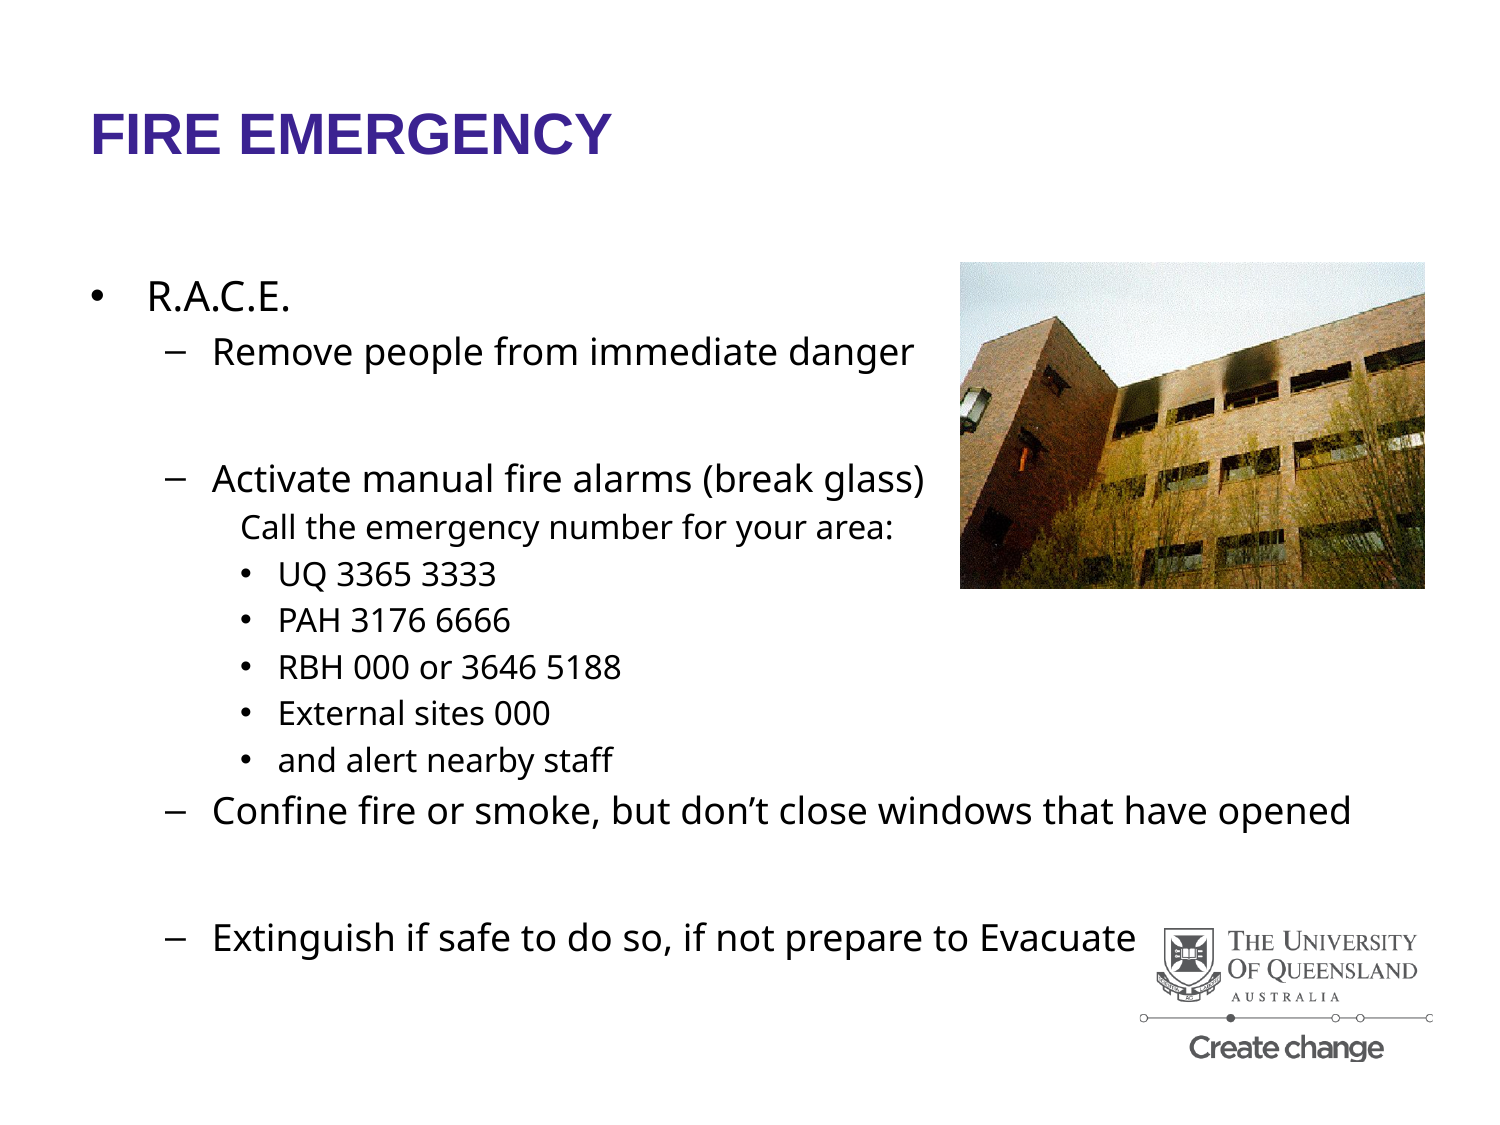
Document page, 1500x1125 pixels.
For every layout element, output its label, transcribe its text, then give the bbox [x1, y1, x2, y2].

picture [960, 262, 1426, 589]
list R.A.C.E. Remove people from immediate danger Activate manual fire alarms (break glass) Call the emergency number for your area: UQ 3365 3333 PAH 3176 6666 RBH 000 or 3646 5188 External sites 000 and alert nearby staff Confine fire or smoke, but don’t close windows that have opened Extinguish if safe to do so, if not prepare to Evacuate [75, 262, 1425, 1005]
title FIRE EMERGENCY [75, 78, 1425, 185]
